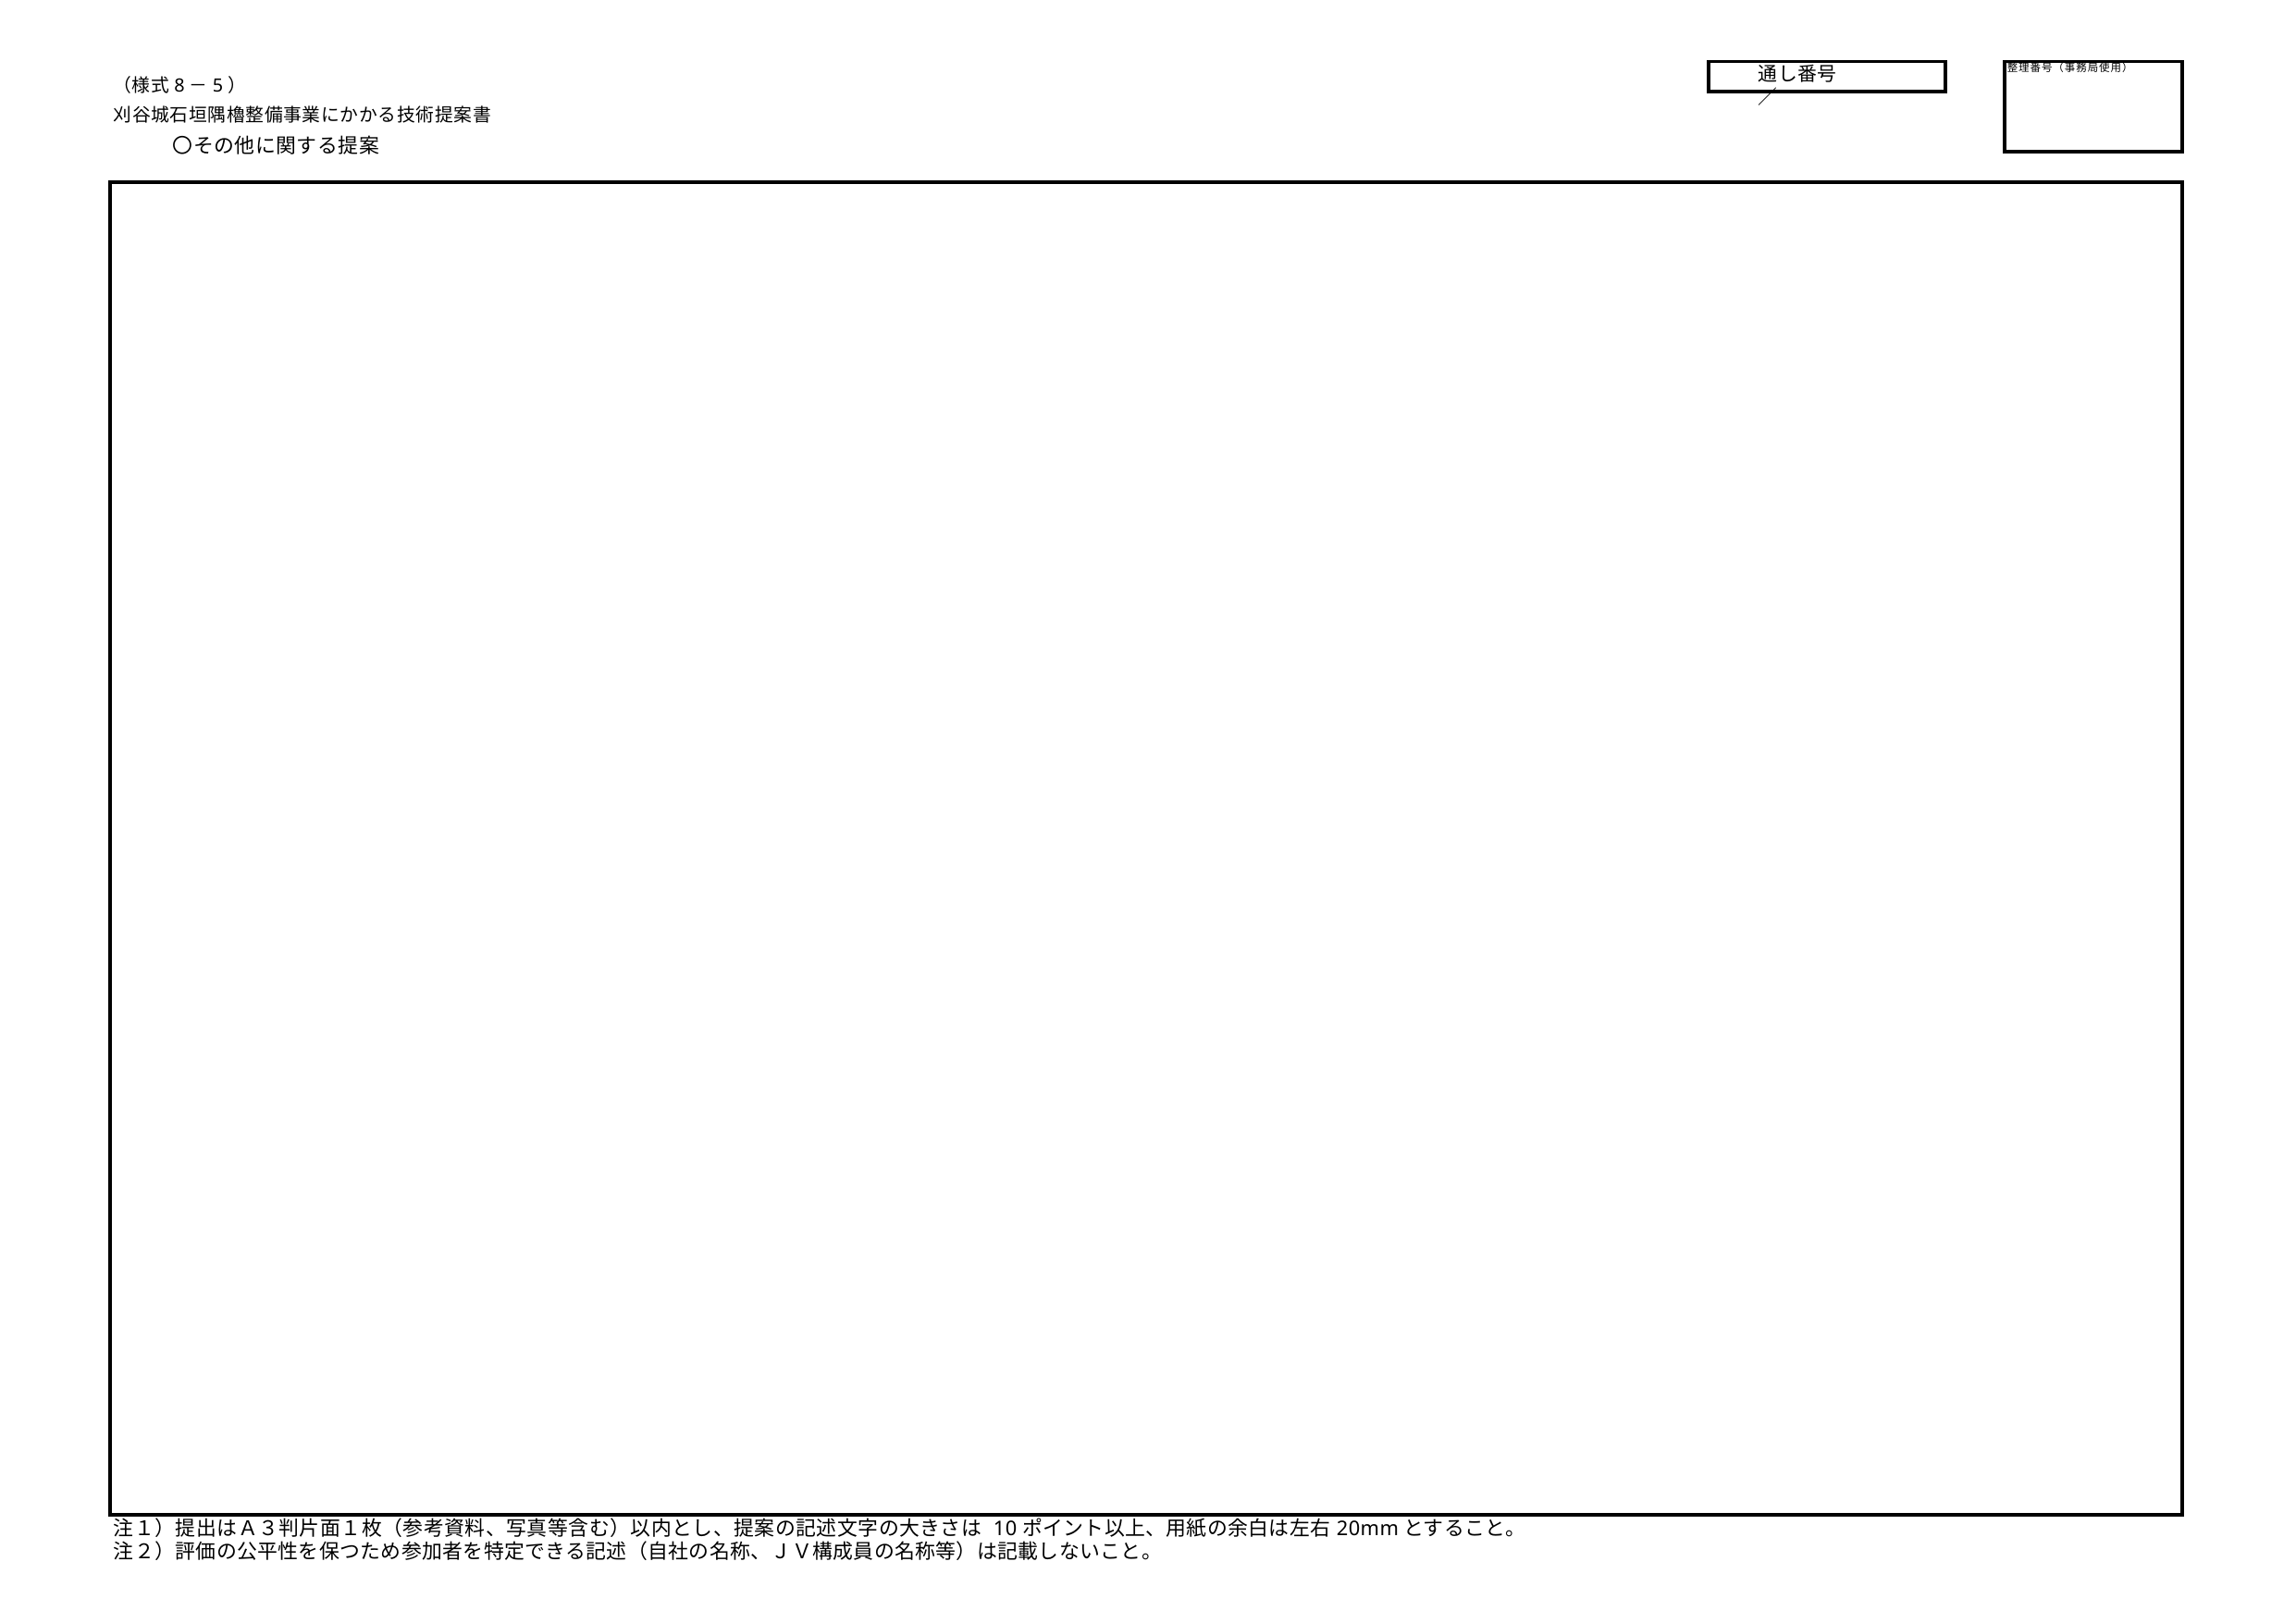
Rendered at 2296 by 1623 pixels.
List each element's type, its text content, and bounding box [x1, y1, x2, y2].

text_box 整理番号（事務局使用） [2005, 61, 2181, 75]
text_box 注１）提出はＡ３判片面１枚（参考資料、写真等含む）以内とし、提案の記述文字の大きさは 10ポイント以上、用紙の余白は左右20mmとすること。 注２）評価の公平性を保つため参加者を特定できる記述（自社の名称、ＪＶ構成員の名称等）は記載しないこと。 [111, 1516, 1530, 1563]
text_box 通し番号 ／ [1708, 61, 1945, 108]
text_box （様式8－5） 刈谷城石垣隅櫓整備事業にかかる技術提案書 〇その他に関する提案 [111, 65, 870, 157]
